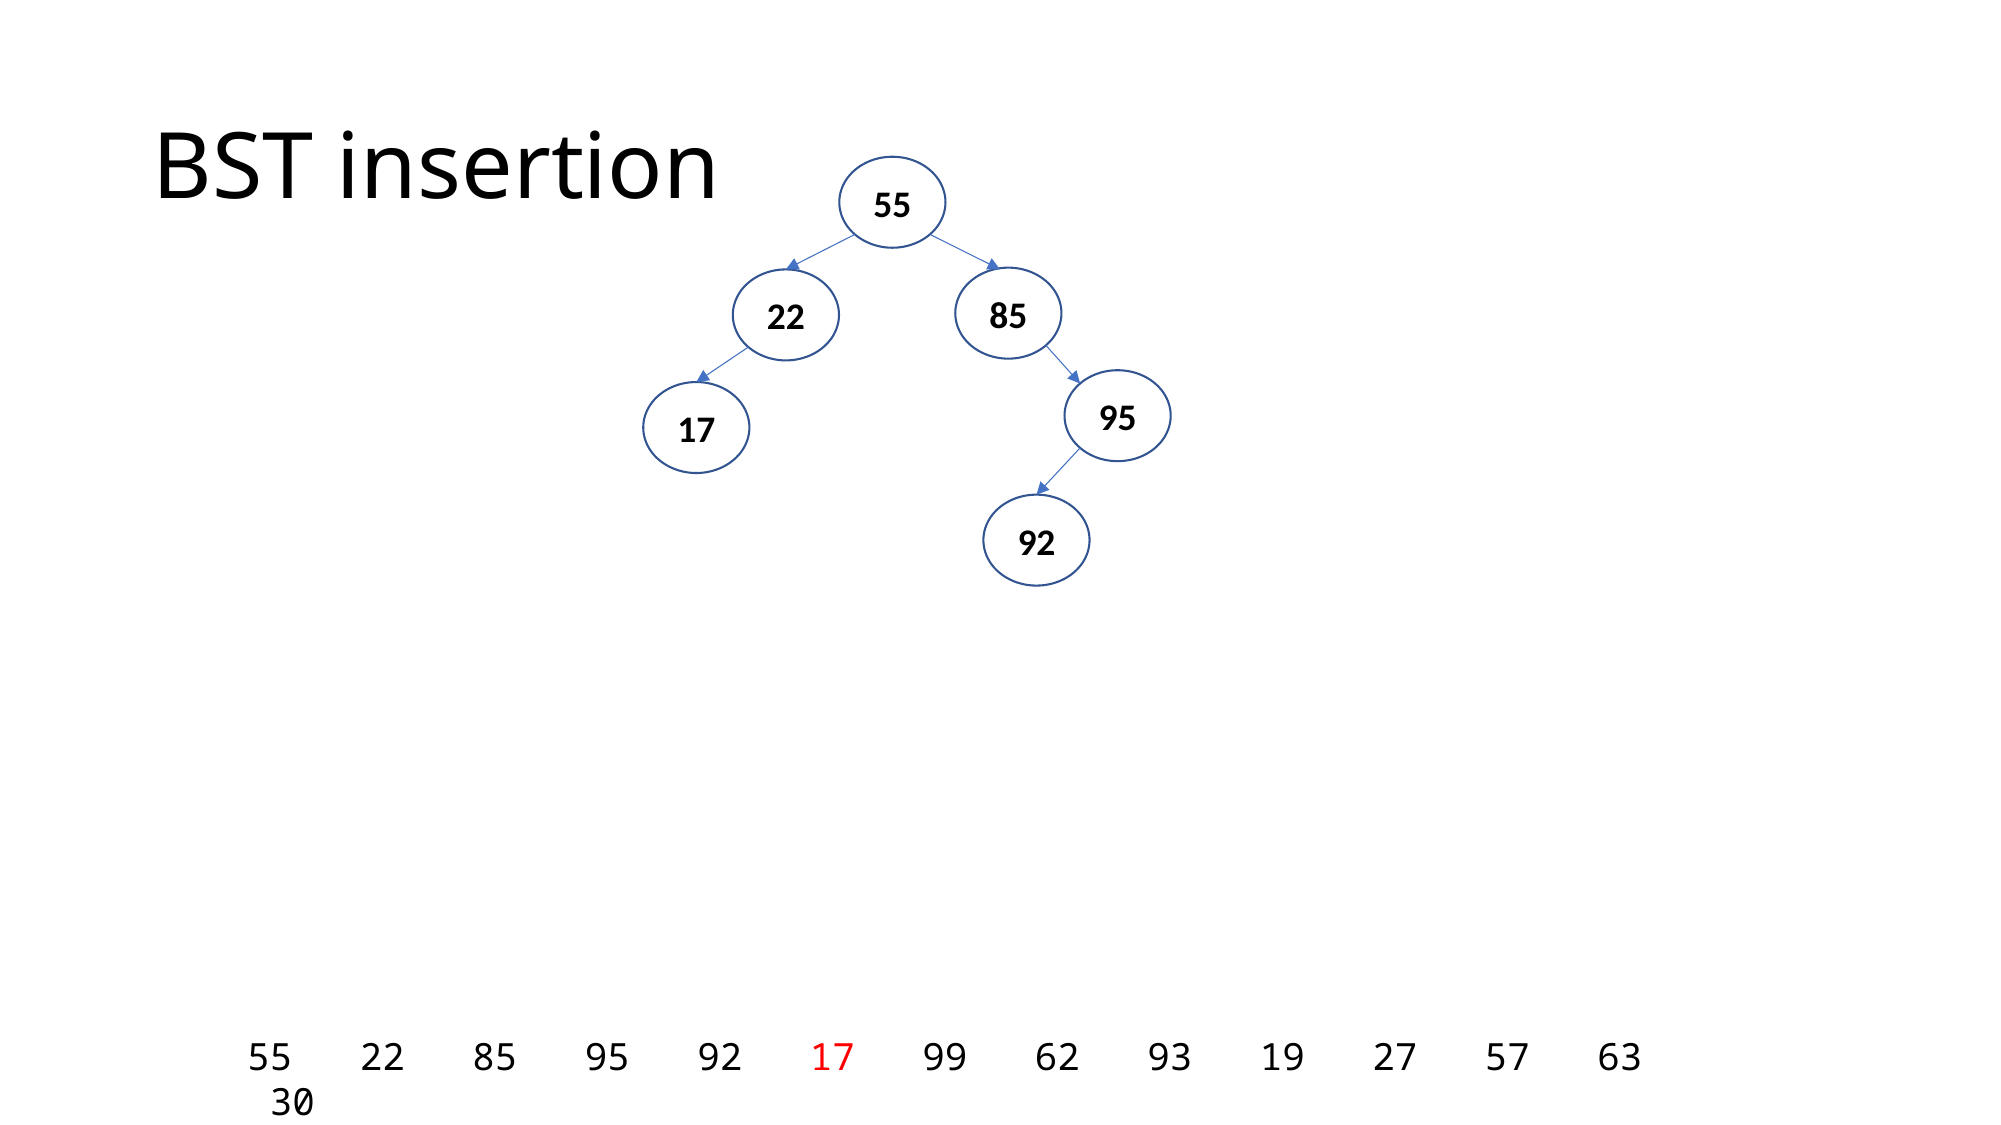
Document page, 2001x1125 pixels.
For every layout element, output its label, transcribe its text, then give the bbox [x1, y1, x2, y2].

text_box 22 [731, 268, 841, 362]
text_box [929, 234, 1000, 270]
text_box 95 [1063, 369, 1172, 463]
title BST insertion [137, 59, 1863, 278]
text_box 55 22 85 95 92 17 99 62 93 19 27 57 63 30 [232, 1025, 1688, 1125]
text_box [1036, 447, 1081, 495]
text_box 17 [642, 381, 751, 475]
text_box 92 [982, 493, 1091, 587]
text_box 85 [954, 266, 1063, 360]
text_box 55 [838, 155, 947, 249]
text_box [785, 234, 855, 270]
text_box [696, 346, 749, 382]
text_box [1045, 345, 1081, 384]
